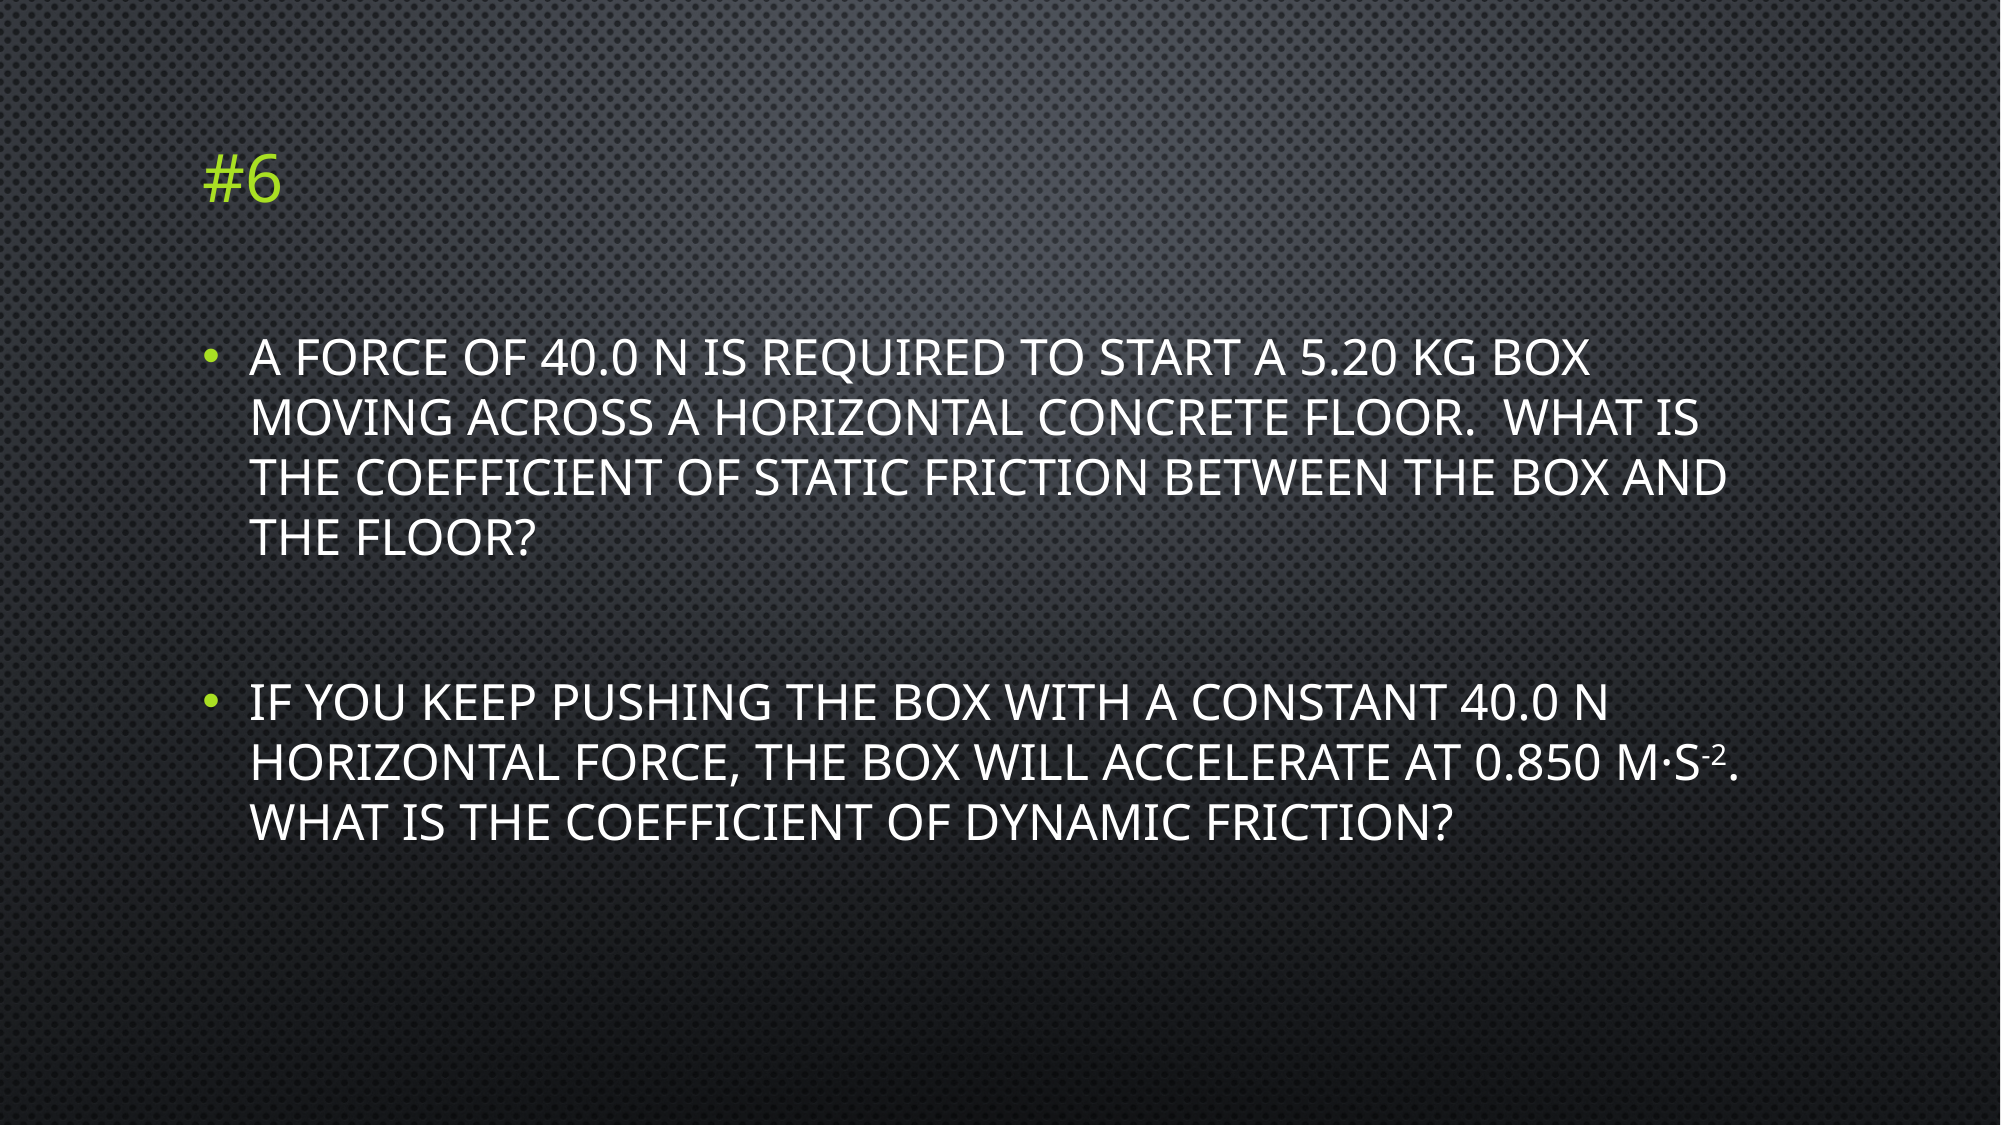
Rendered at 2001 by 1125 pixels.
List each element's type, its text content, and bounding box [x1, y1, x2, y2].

list A force of 40.0 N is required to start a 5.20 kg box moving across a horizontal concrete floor. What is the coefficient of static friction between the box and the floor? If you keep pushing the box with a constant 40.0 N horizontal force, the box will accelerate at 0.850 m·s-2. What is the coefficient of dynamic friction? [187, 226, 1813, 950]
title #6 [187, 99, 1813, 226]
